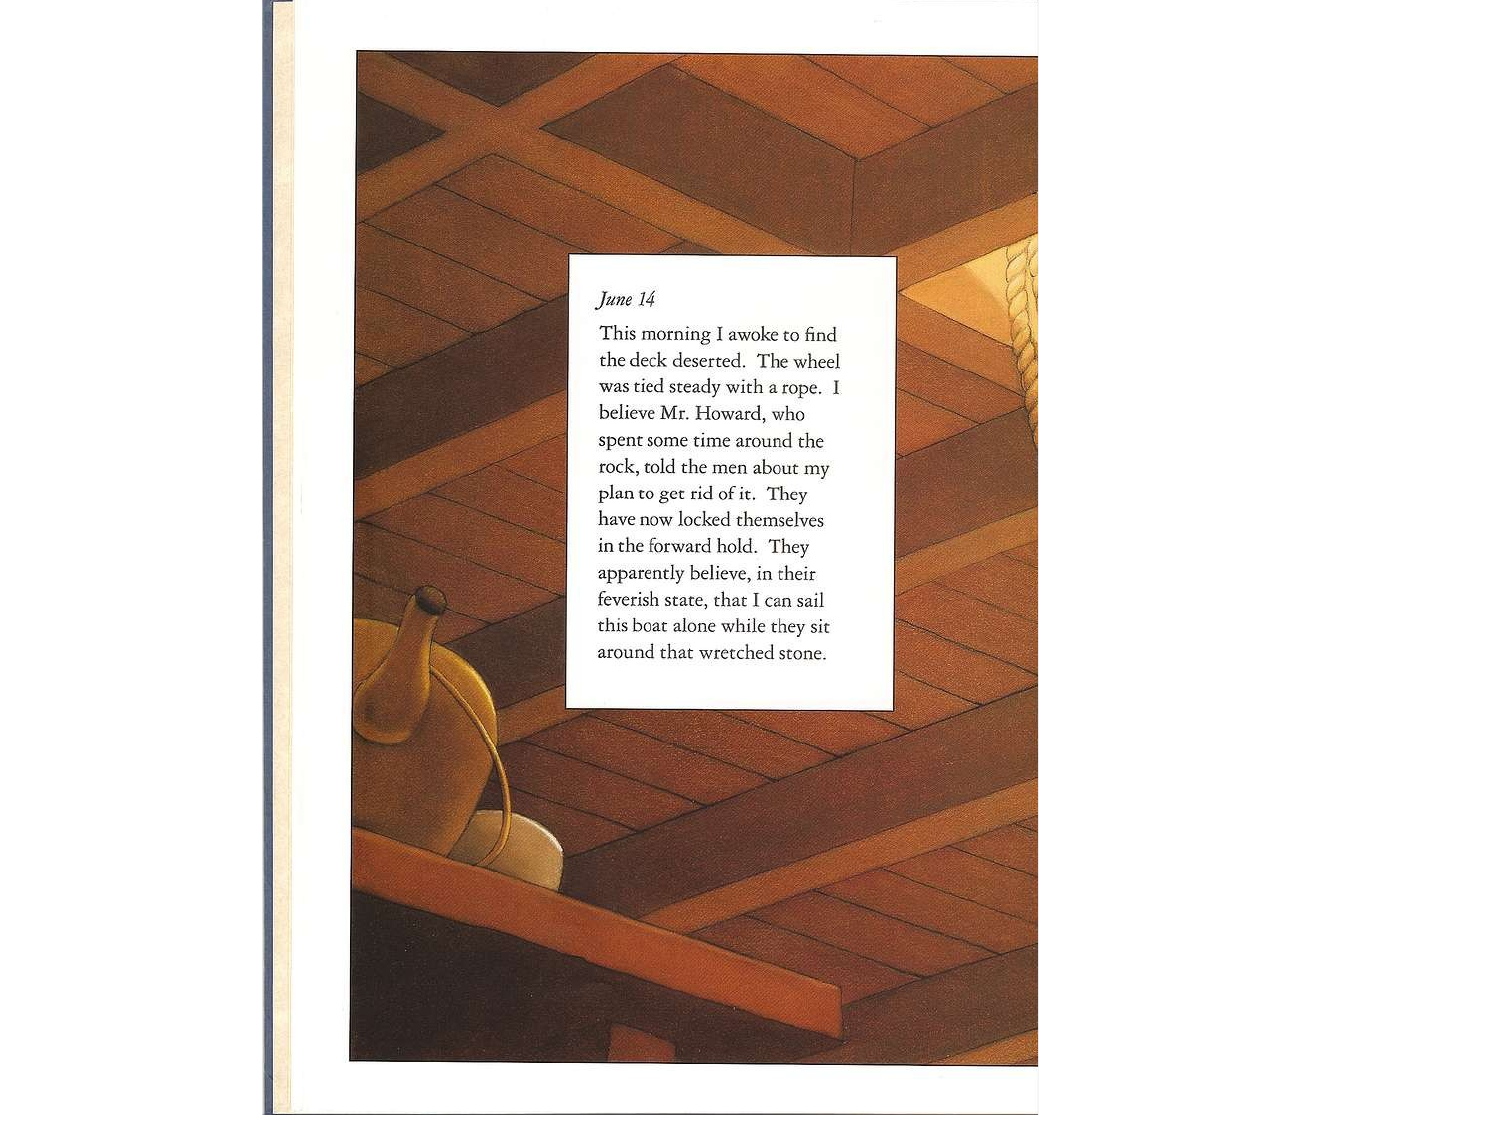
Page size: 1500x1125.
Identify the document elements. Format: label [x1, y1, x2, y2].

text_box [262, 0, 1039, 1115]
